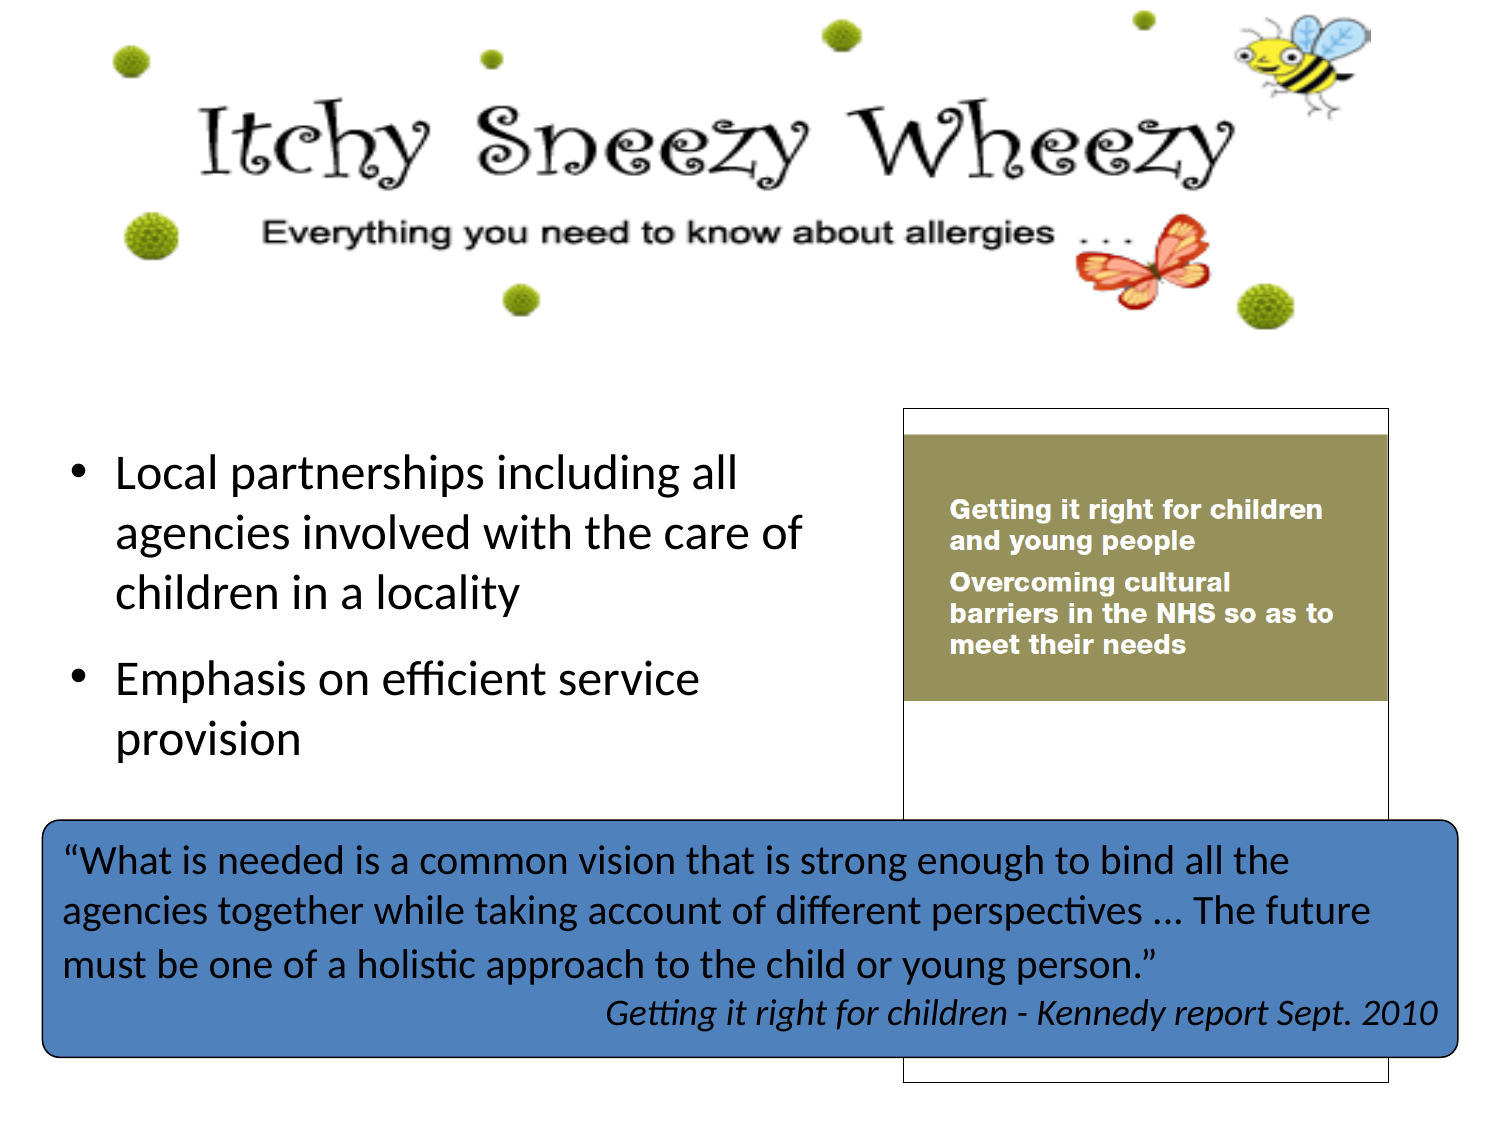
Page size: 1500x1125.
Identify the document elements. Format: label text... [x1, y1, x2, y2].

text_box “What is needed is a common vision that is strong enough to bind all the agencies together while taking account of different perspectives ... The future must be one of a holistic approach to the child or young person.” Getting it right for children - Kennedy report Sept. 2010 [1393, 820, 1458, 1058]
text_box “What is needed is a common vision that is strong enough to bind all the agencies together while taking account of different perspectives ... The future must be one of a holistic approach to the child or young person.” Getting it right for children - Kennedy report Sept. 2010 [42, 820, 898, 1058]
picture [100, 6, 1371, 332]
picture [903, 408, 1388, 1083]
text_box Local partnerships including all agencies involved with the care of children in a locality Emphasis on efficient service provision [41, 432, 835, 799]
